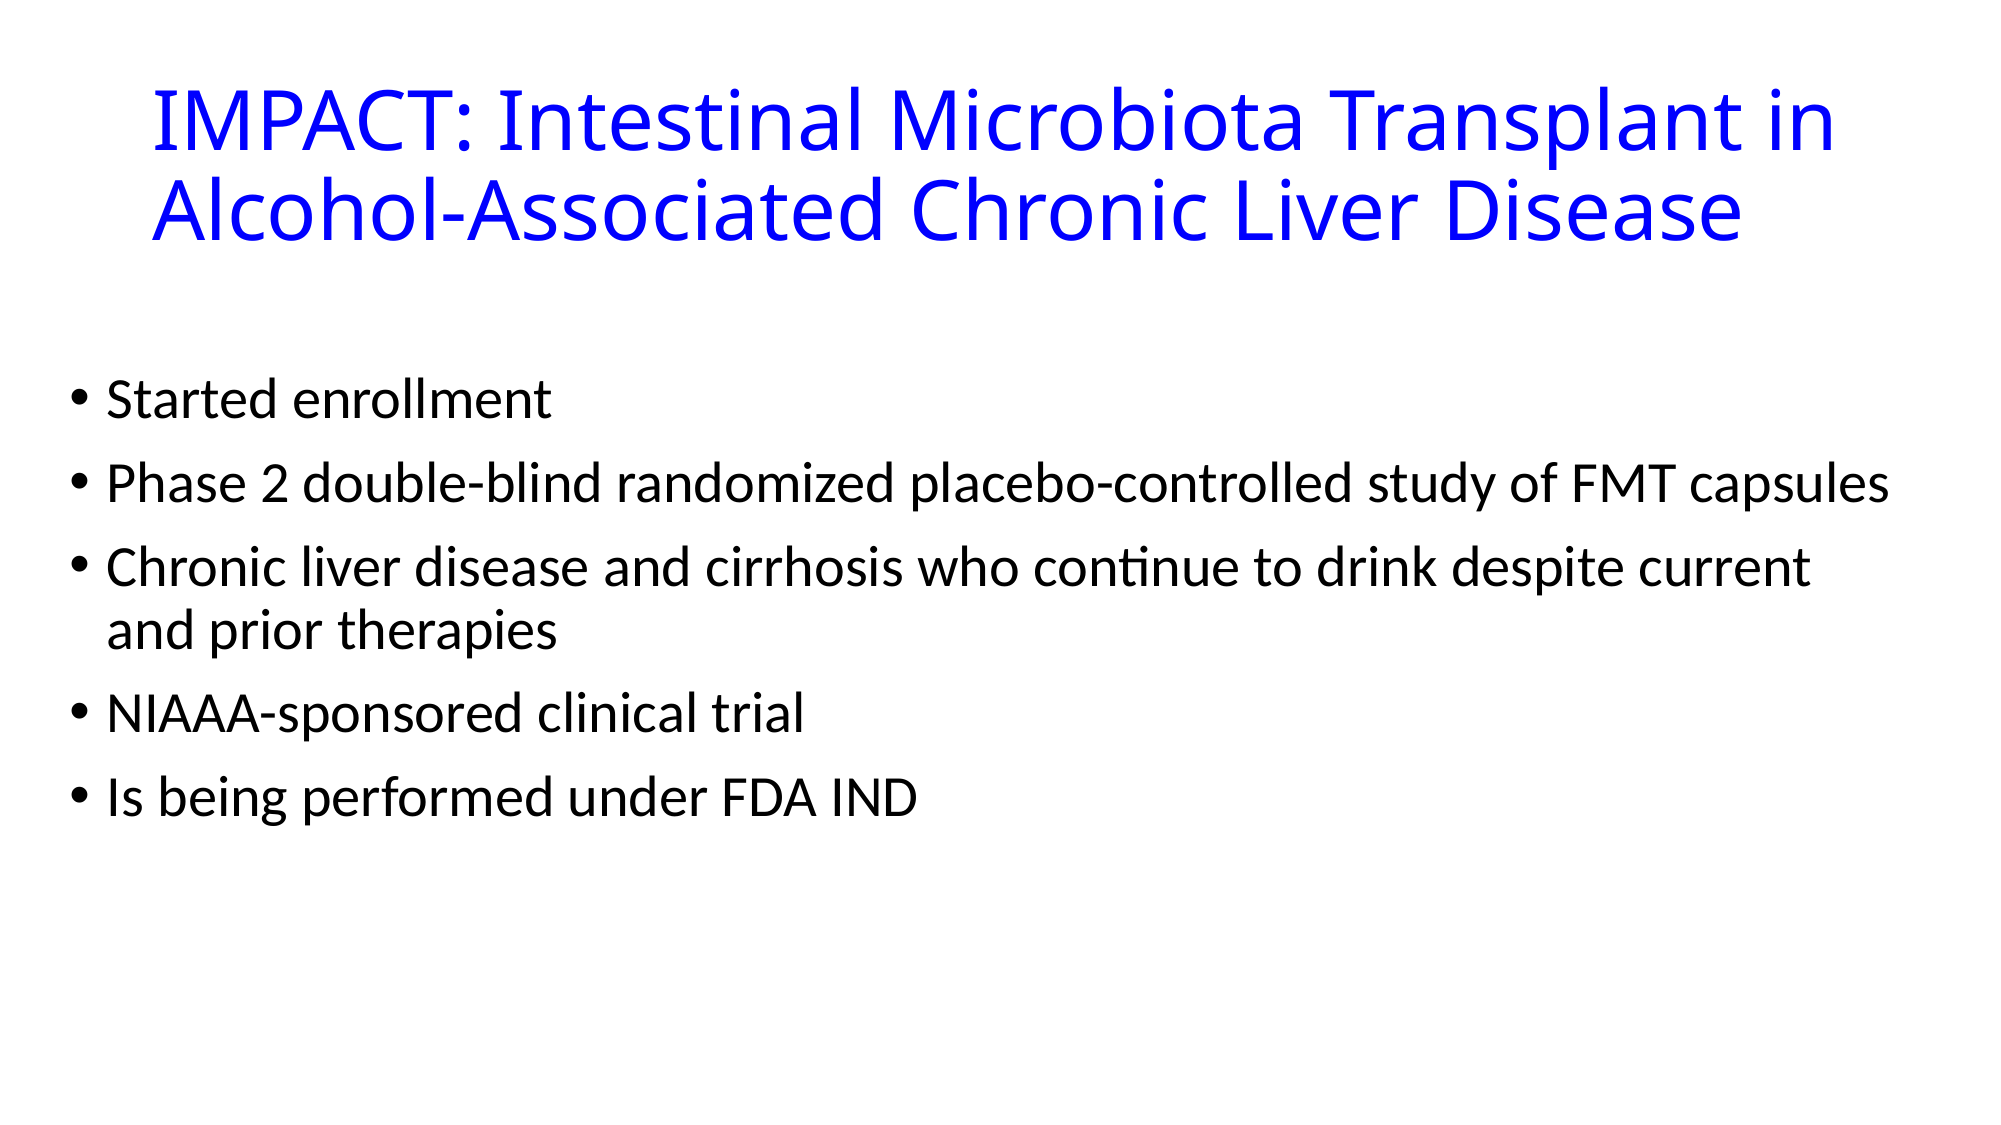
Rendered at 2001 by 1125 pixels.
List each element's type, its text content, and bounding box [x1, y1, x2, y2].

list Started enrollment Phase 2 double-blind randomized placebo-controlled study of FMT capsules Chronic liver disease and cirrhosis who continue to drink despite current and prior therapies NIAAA-sponsored clinical trial Is being performed under FDA IND [54, 360, 1928, 1066]
title IMPACT: Intestinal Microbiota Transplant in Alcohol-Associated Chronic Liver Disease [137, 59, 1863, 278]
